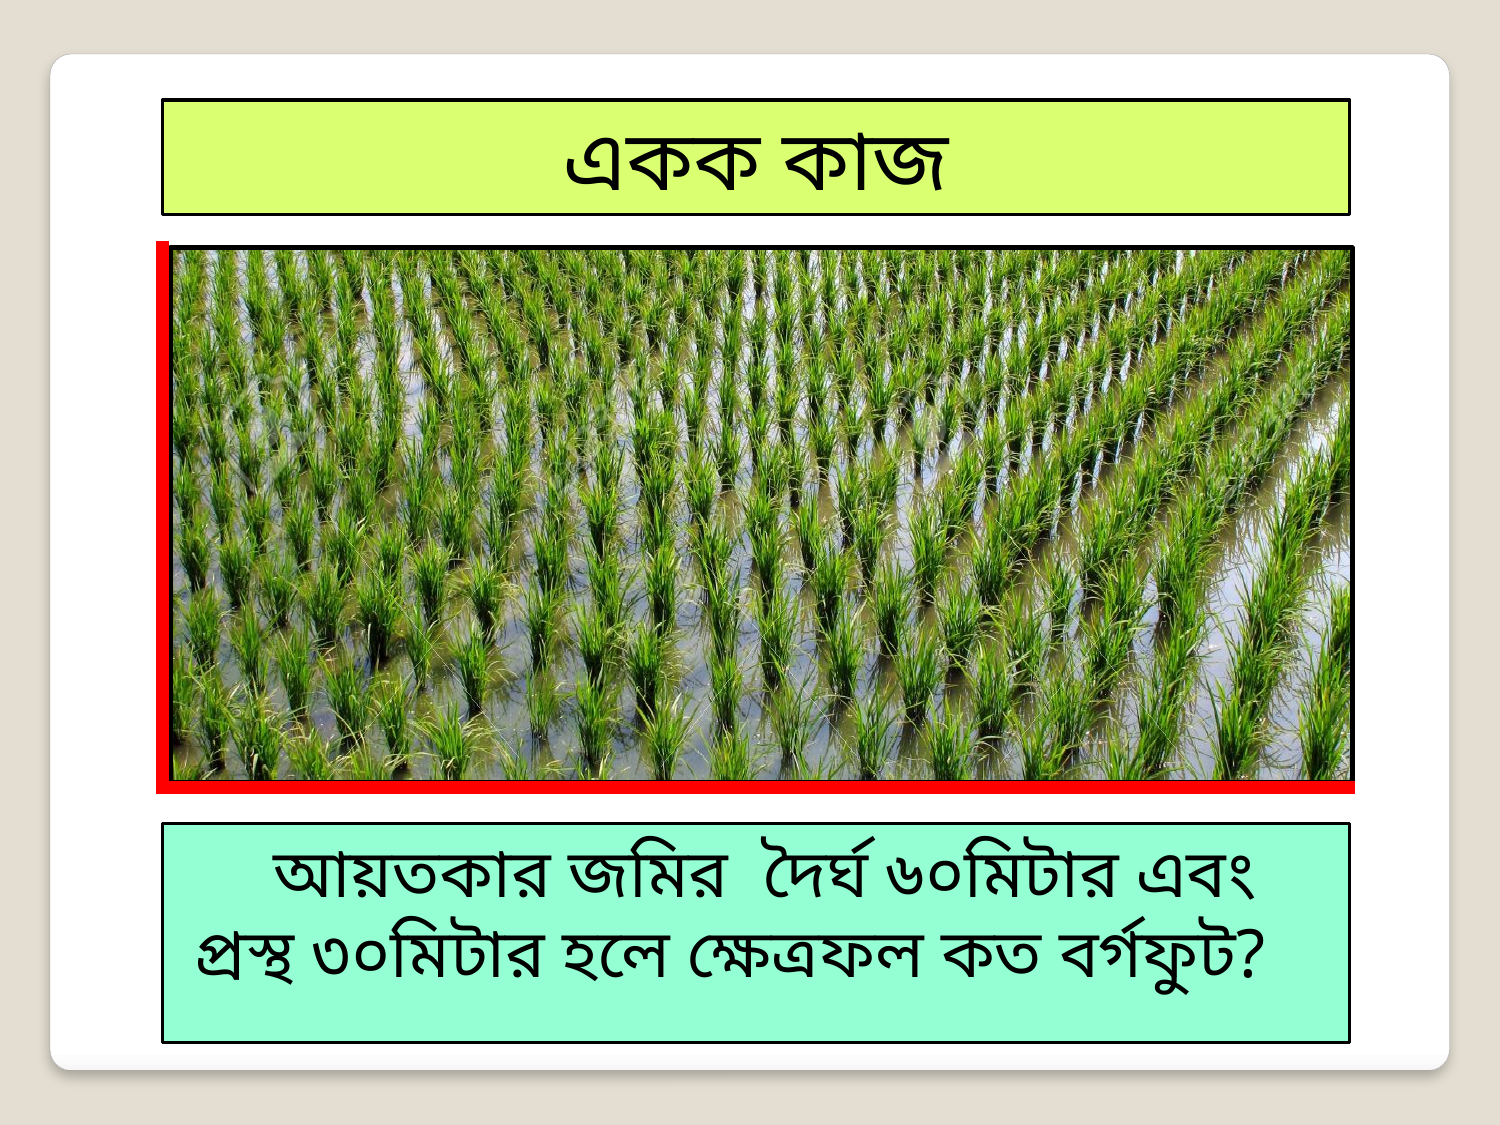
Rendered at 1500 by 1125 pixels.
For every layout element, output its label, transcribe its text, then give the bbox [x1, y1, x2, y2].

picture [172, 249, 1351, 781]
text_box আয়তকার জমির দৈর্ঘ ৬০মিটার এবং প্রস্থ ৩০মিটার হলে ক্ষেত্রফল কত বর্গফুট? [162, 823, 1350, 1043]
text_box একক কাজ [162, 99, 1350, 215]
